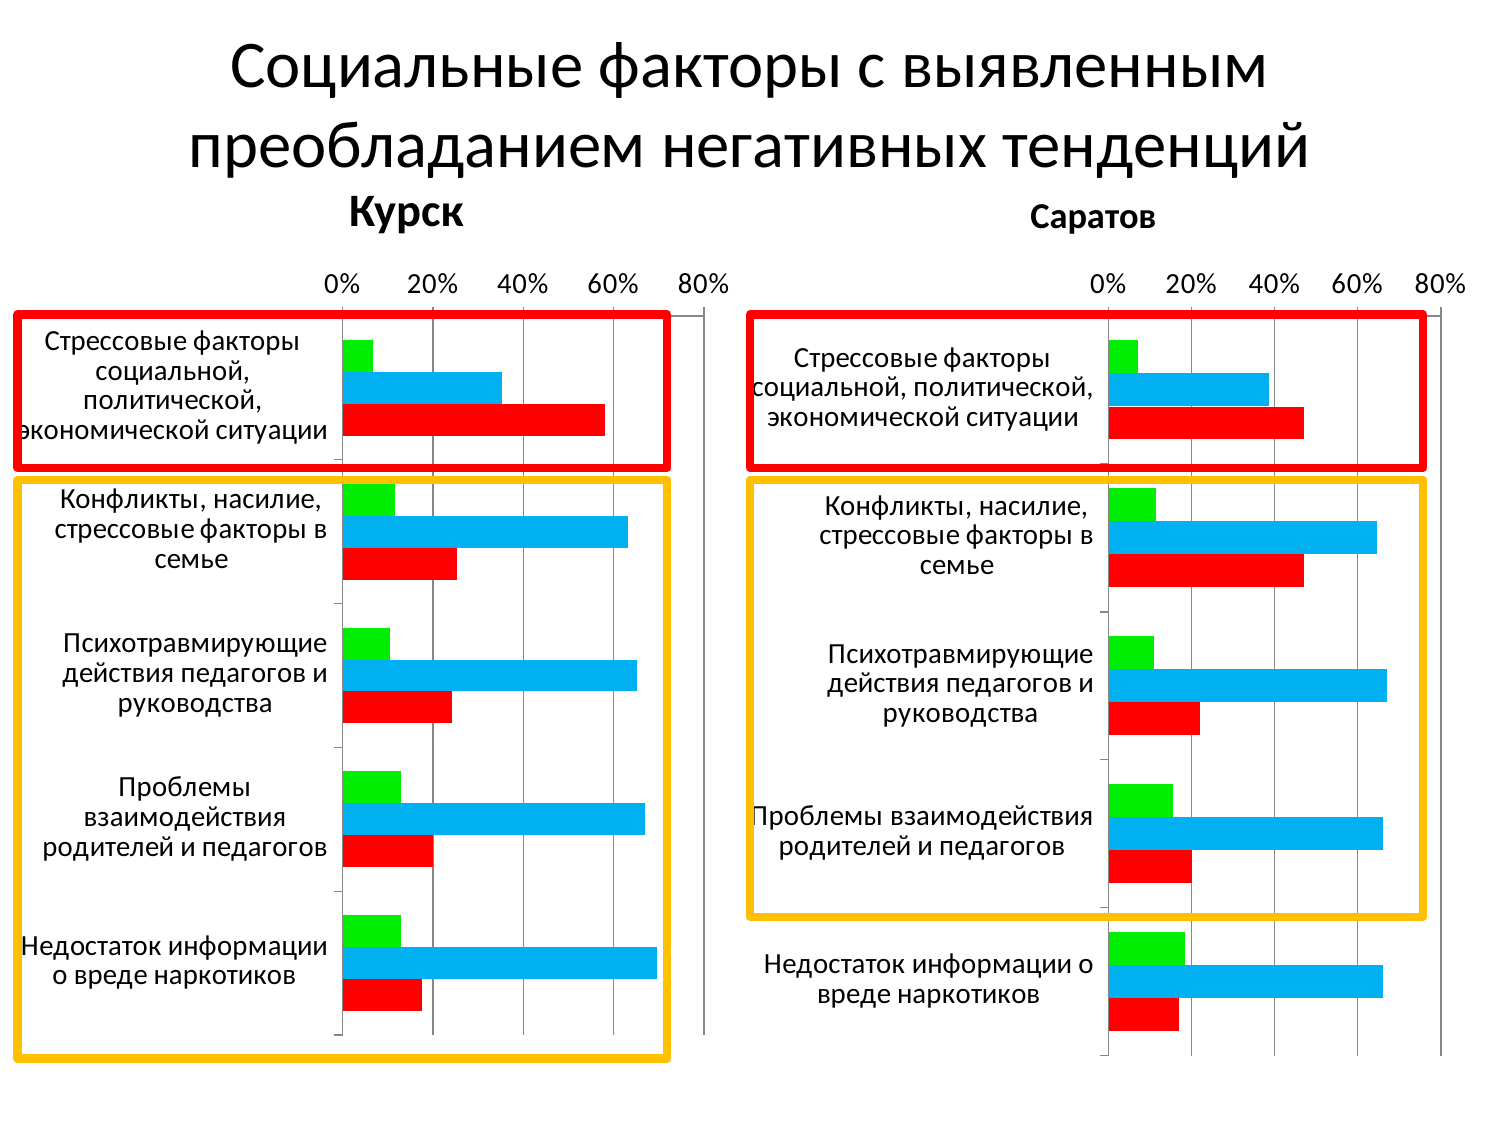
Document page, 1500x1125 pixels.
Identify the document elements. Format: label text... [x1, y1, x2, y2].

title Социальные факторы с выявленным преобладанием негативных тенденций [75, 7, 1425, 195]
chart [749, 255, 1483, 1107]
list Саратов [761, 184, 1425, 244]
list Курск [75, 172, 738, 244]
chart [17, 255, 739, 1083]
